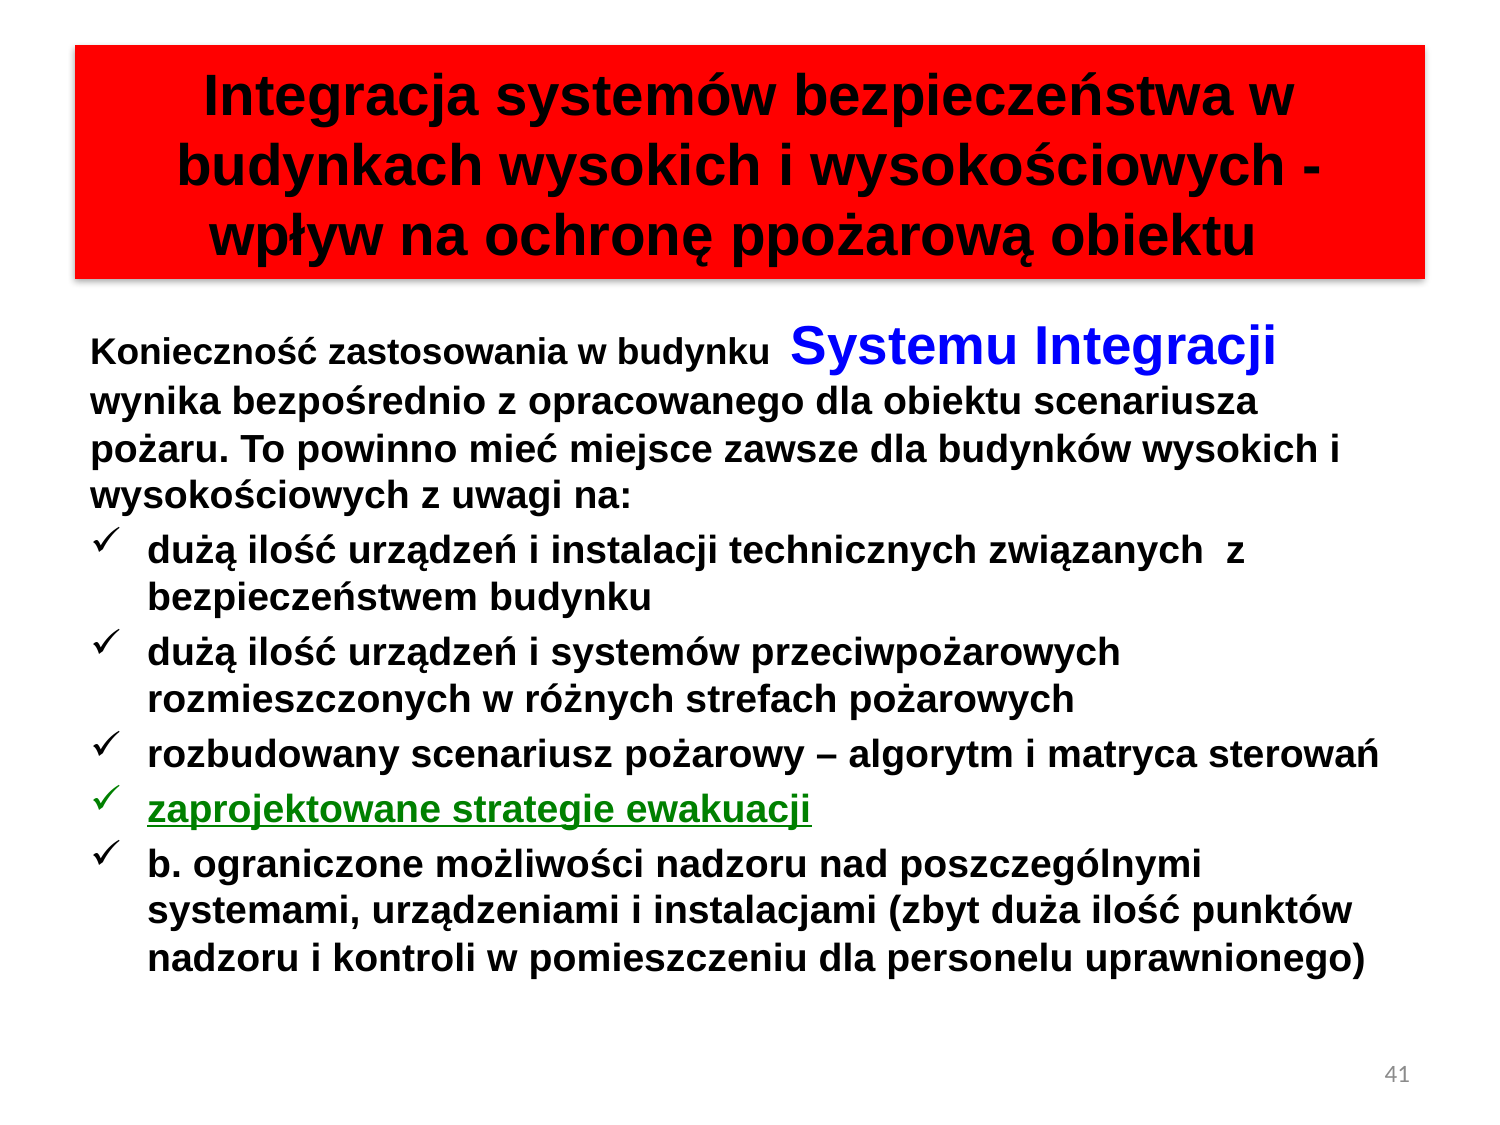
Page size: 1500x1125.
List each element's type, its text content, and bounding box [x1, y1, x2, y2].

list Konieczność zastosowania w budynku Systemu Integracji wynika bezpośrednio z opracowanego dla obiektu scenariusza pożaru. To powinno mieć miejsce zawsze dla budynków wysokich i wysokościowych z uwagi na: dużą ilość urządzeń i instalacji technicznych związanych z bezpieczeństwem budynku dużą ilość urządzeń i systemów przeciwpożarowych rozmieszczonych w różnych strefach pożarowych rozbudowany scenariusz pożarowy – algorytm i matryca sterowań zaprojektowane strategie ewakuacji b. ograniczone możliwości nadzoru nad poszczególnymi systemami, urządzeniami i instalacjami (zbyt duża ilość punktów nadzoru i kontroli w pomieszczeniu dla personelu uprawnionego) [75, 302, 1425, 1047]
title Integracja systemów bezpieczeństwa w budynkach wysokich i wysokościowych - wpływ na ochronę ppożarową obiektu [75, 45, 1425, 279]
slide_number 41 [1074, 1042, 1425, 1103]
